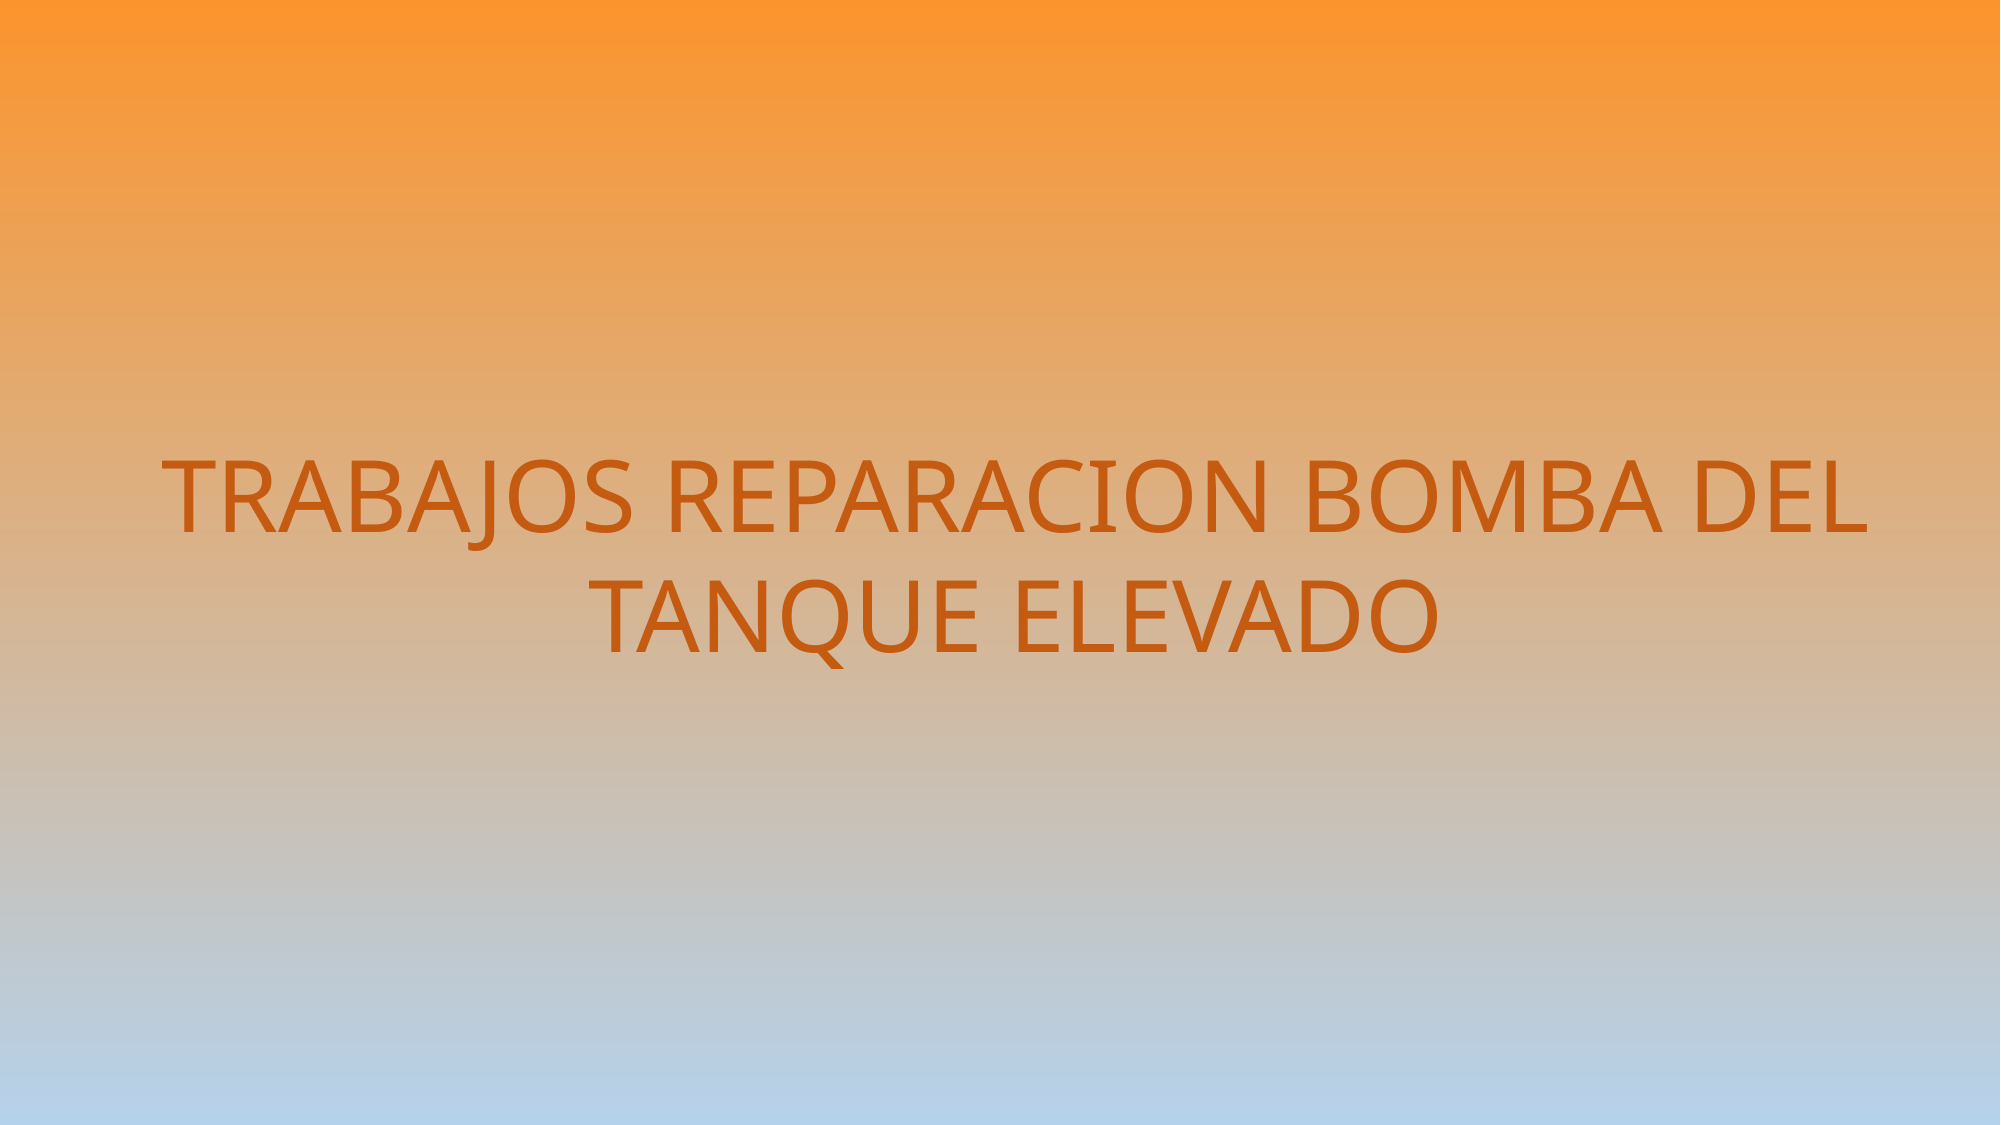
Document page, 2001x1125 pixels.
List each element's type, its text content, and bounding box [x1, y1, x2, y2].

text_box TRABAJOS REPARACION BOMBA DEL TANQUE ELEVADO [56, 425, 1976, 680]
